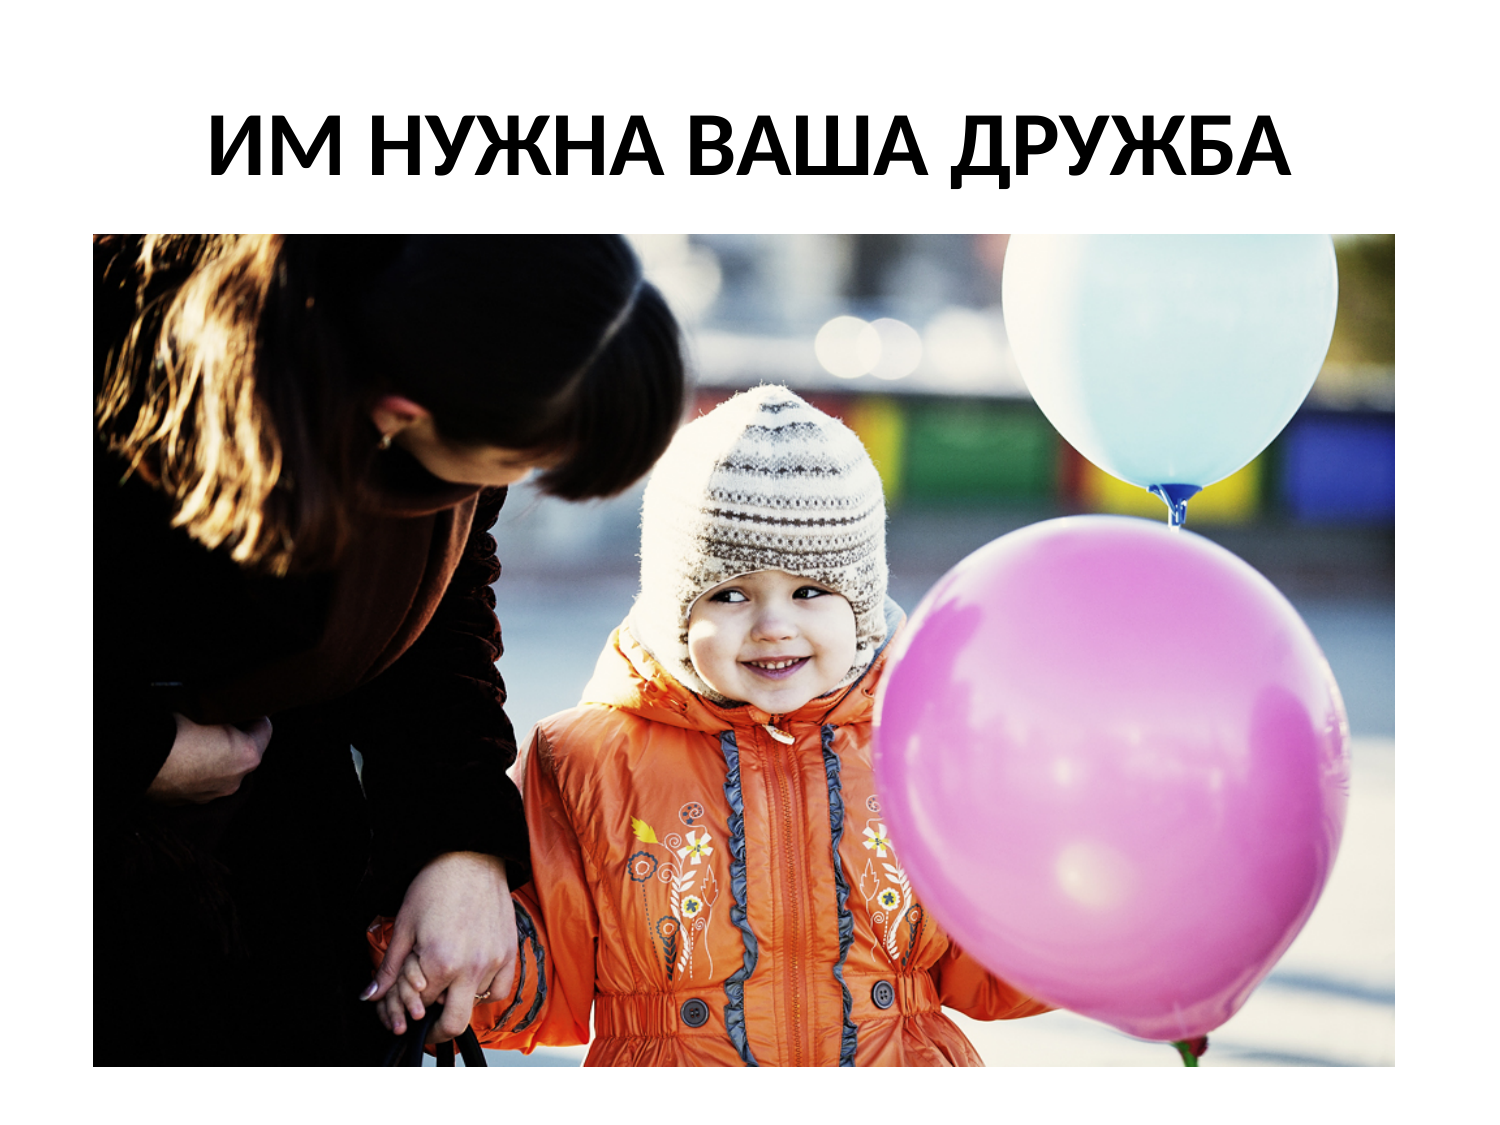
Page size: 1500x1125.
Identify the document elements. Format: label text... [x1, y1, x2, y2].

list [93, 234, 1395, 1067]
title ИМ НУЖНА ВАША ДРУЖБА [75, 45, 1425, 233]
